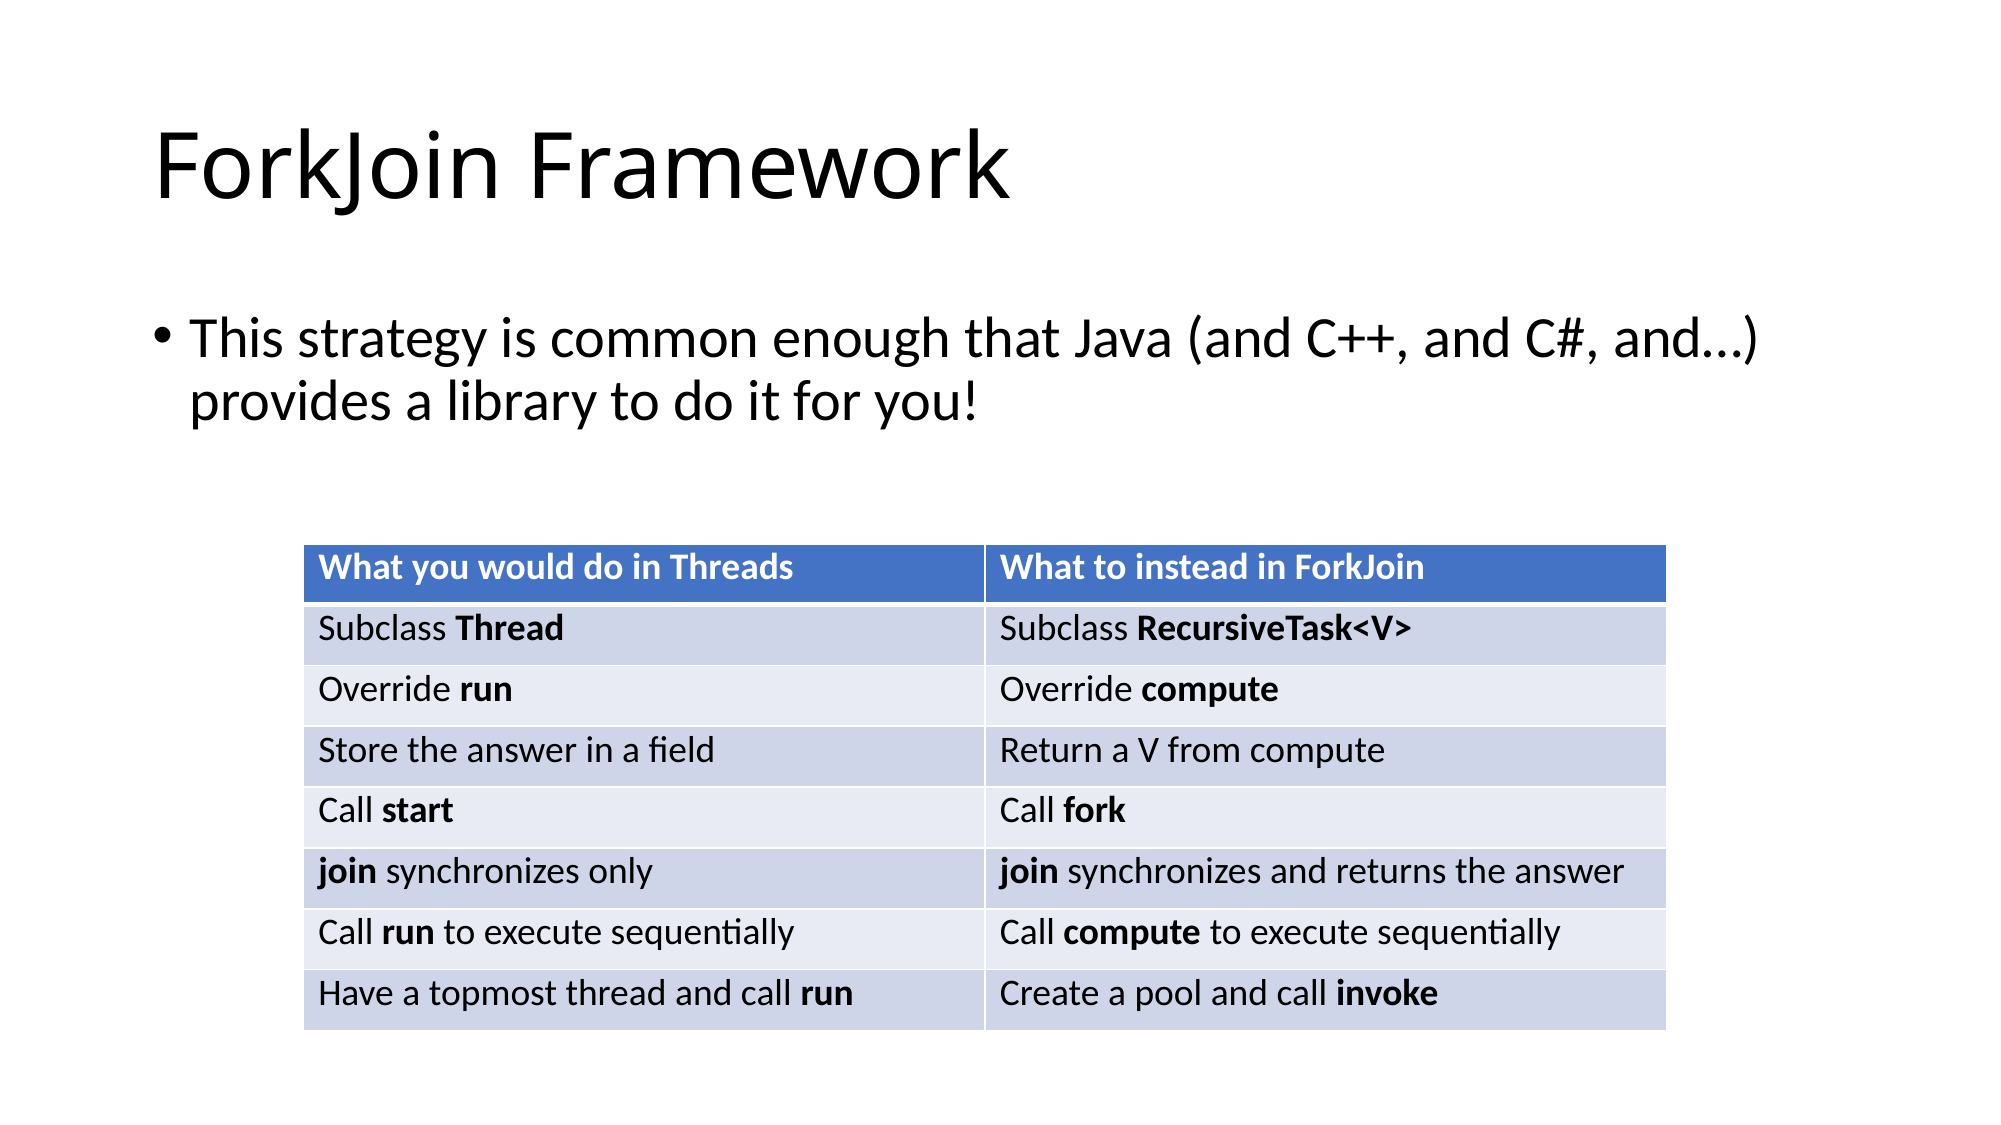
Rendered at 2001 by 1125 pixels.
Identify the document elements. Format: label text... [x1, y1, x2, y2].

table_cell Call fork [986, 788, 1666, 847]
table_cell Call start [304, 788, 984, 847]
table_cell Subclass RecursiveTask<V> [986, 607, 1666, 665]
table_cell Override compute [986, 666, 1666, 725]
title ForkJoin Framework [137, 59, 1863, 278]
table_cell Call run to execute sequentially [304, 910, 984, 969]
table_cell Subclass Thread [304, 607, 984, 665]
table_cell Store the answer in a field [304, 727, 984, 786]
table_header What to instead in ForkJoin [986, 545, 1666, 602]
table_cell join synchronizes only [304, 849, 984, 908]
table_cell Return a V from compute [986, 727, 1666, 786]
table_cell Have a topmost thread and call run [304, 970, 984, 1030]
table_header What you would do in Threads [304, 545, 984, 602]
table_cell Call compute to execute sequentially [986, 910, 1666, 969]
table_cell Create a pool and call invoke [986, 970, 1666, 1030]
list This strategy is common enough that Java (and C++, and C#, and…) provides a library to do it for you! [137, 299, 1863, 1014]
table_cell join synchronizes and returns the answer [986, 849, 1666, 908]
table_cell Override run [304, 666, 984, 725]
